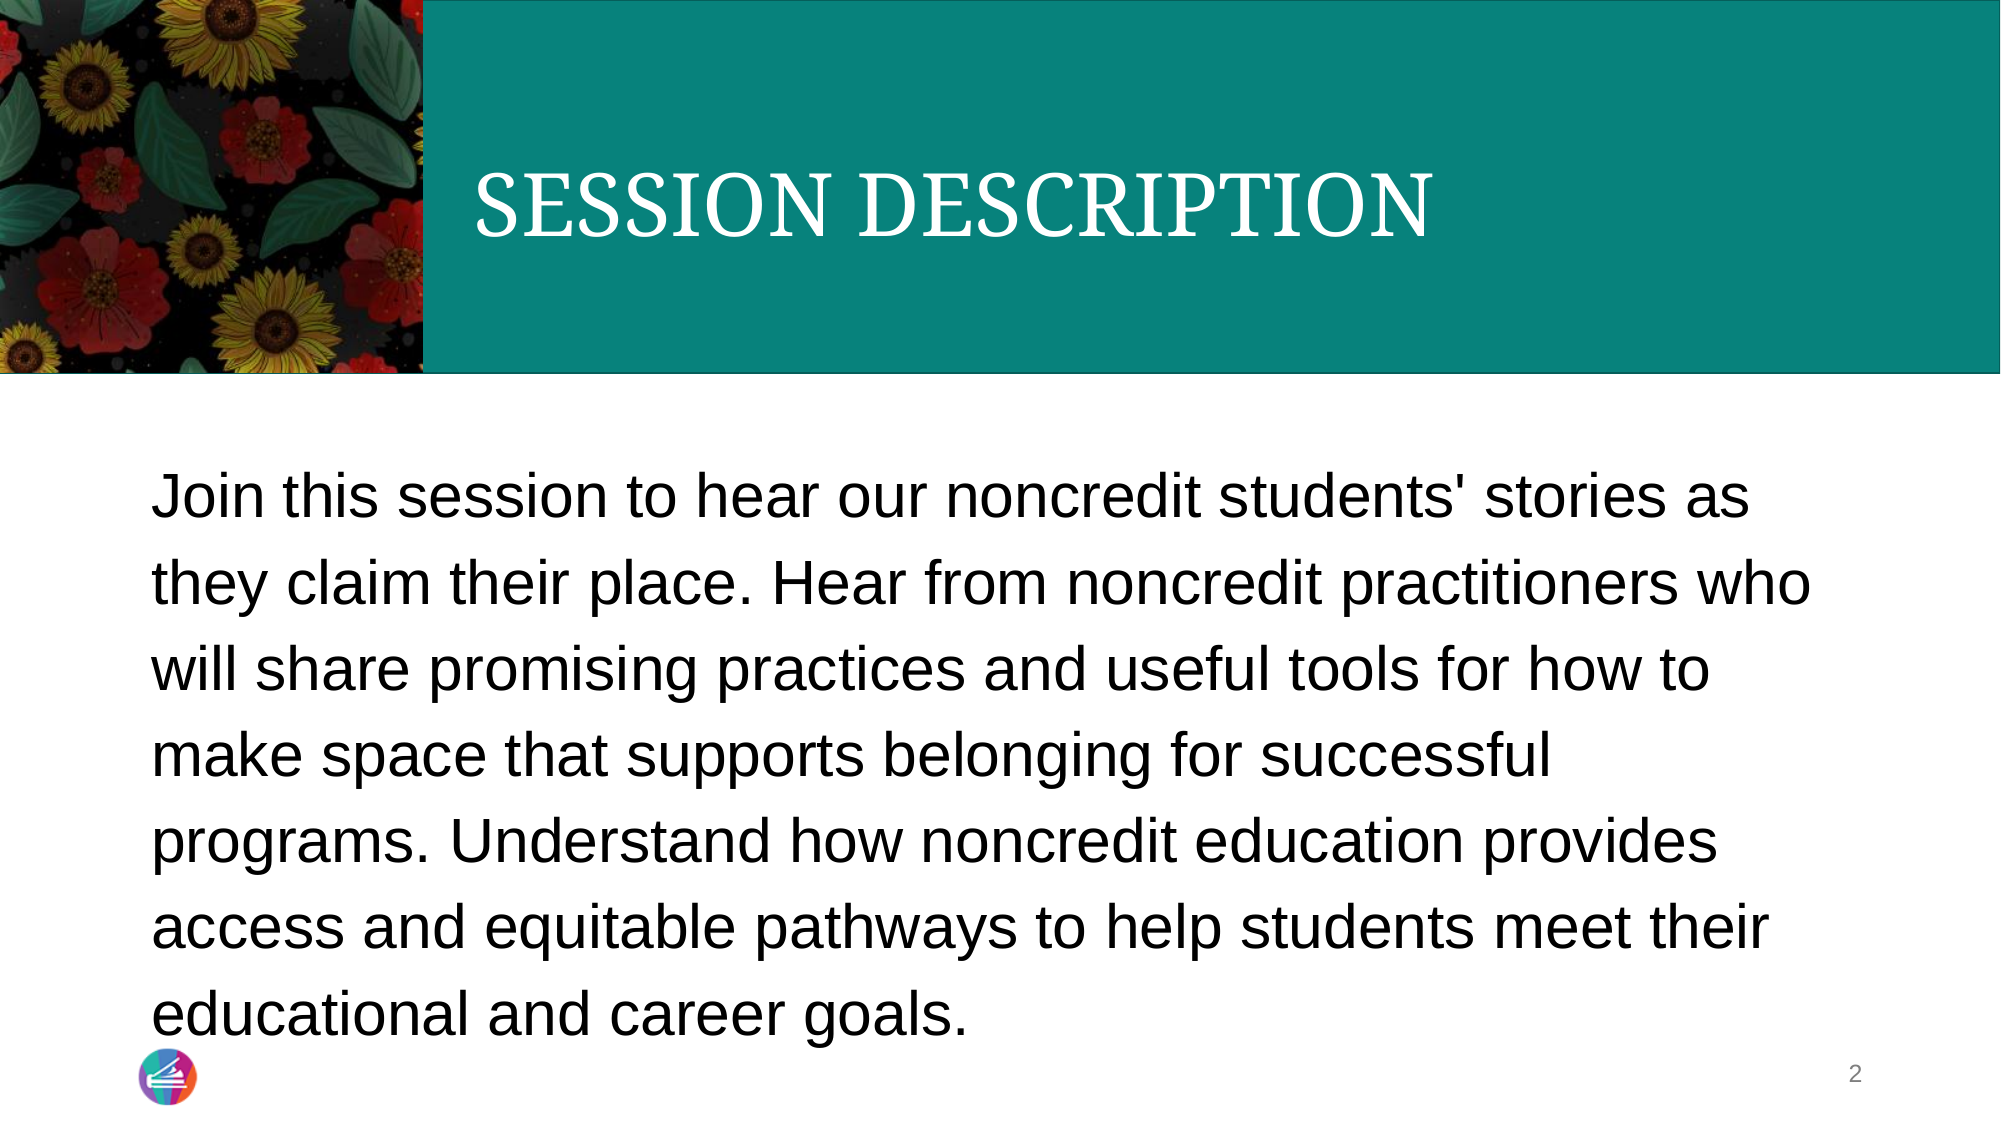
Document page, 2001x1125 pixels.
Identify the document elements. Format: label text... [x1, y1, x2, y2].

picture [136, 1046, 199, 1108]
title SESSION DESCRIPTION [458, 66, 1863, 343]
list Join this session to hear our noncredit students' stories as they claim their place. Hear from noncredit practitioners who will share promising practices and useful tools for how to make space that supports belonging for successful programs. Understand how noncredit education provides access and equitable pathways to help students meet their educational and career goals. [136, 436, 1863, 1023]
slide_number ‹#› [1712, 1042, 1863, 1103]
picture [0, 0, 423, 373]
